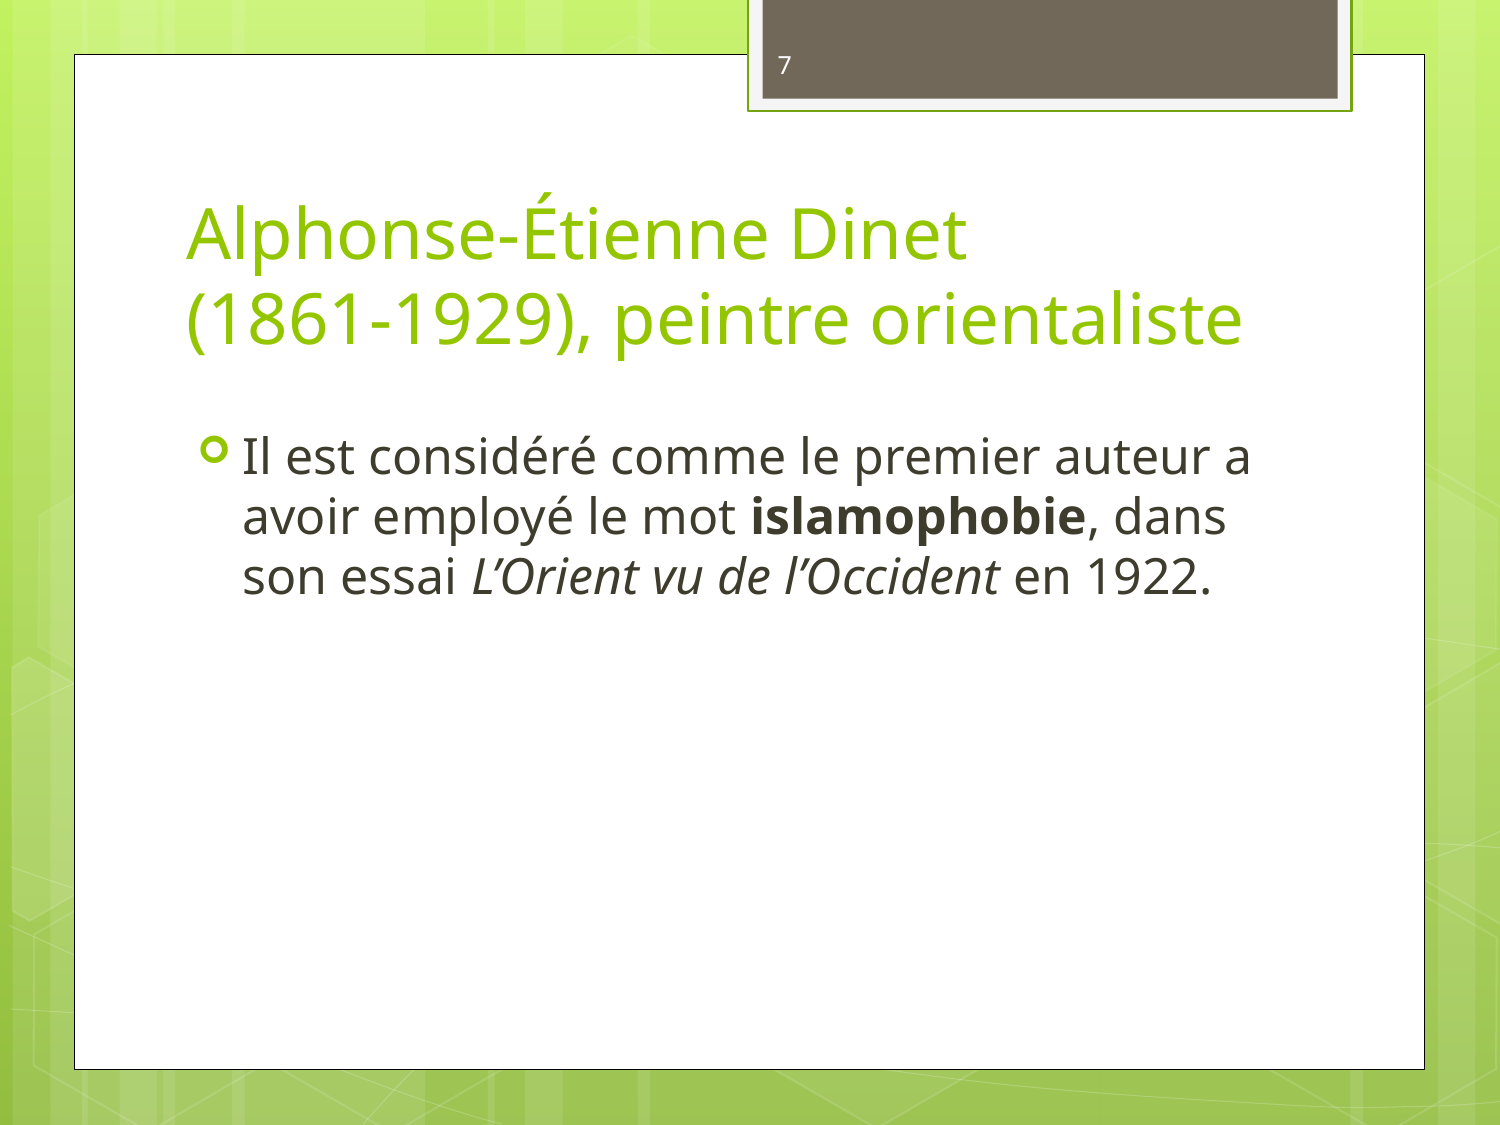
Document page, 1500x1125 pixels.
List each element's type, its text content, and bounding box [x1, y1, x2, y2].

list Il est considéré comme le premier auteur a avoir employé le mot islamophobie, dans son essai L’Orient vu de l’Occident en 1922. [171, 417, 1283, 993]
slide_number 7 [762, 36, 982, 97]
title Alphonse-Étienne Dinet (1861-1929), peintre orientaliste [171, 178, 1370, 366]
